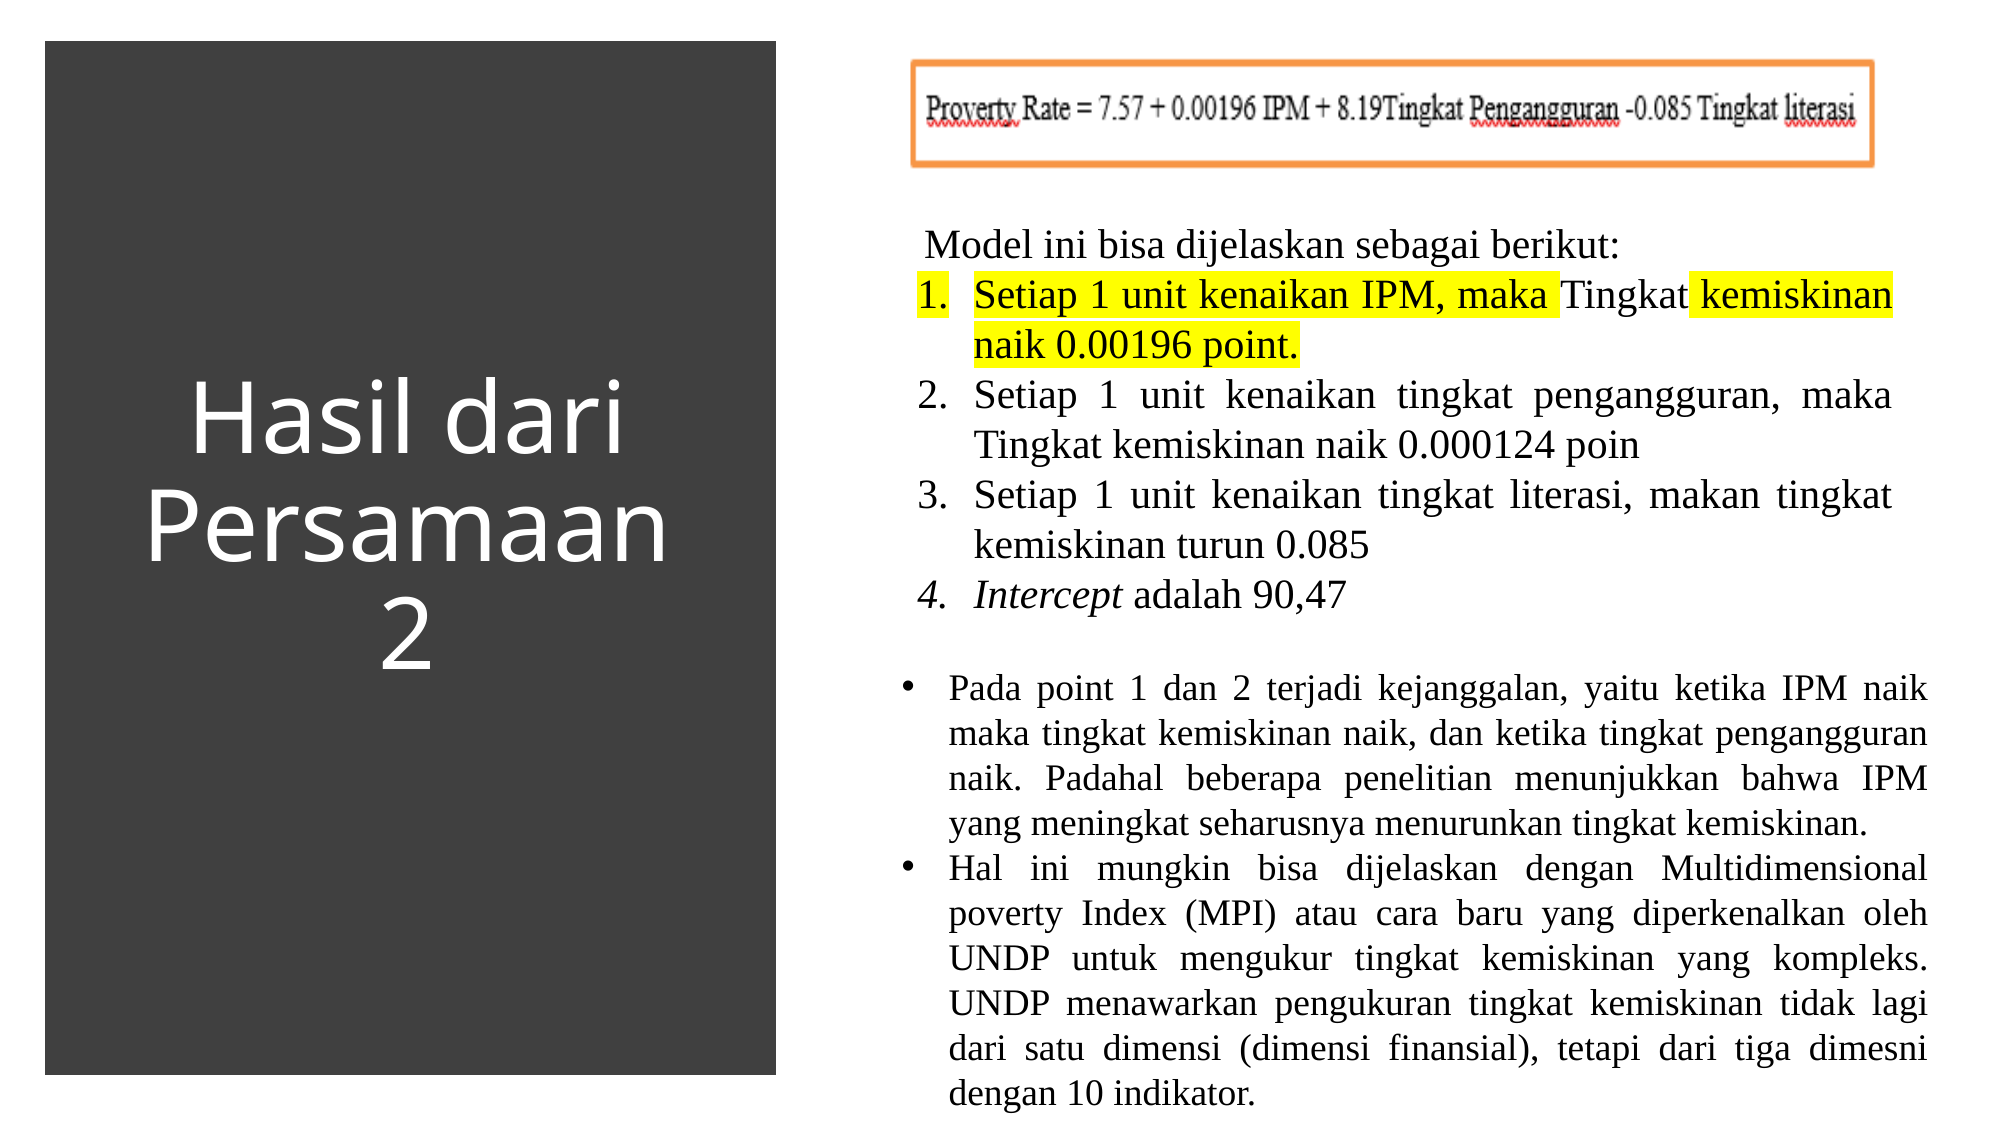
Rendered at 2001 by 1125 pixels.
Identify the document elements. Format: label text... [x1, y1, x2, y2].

text_box Model ini bisa dijelaskan sebagai berikut: Setiap 1 unit kenaikan IPM, maka Tingkat kemiskinan naik 0.00196 point. Setiap 1 unit kenaikan tingkat pengangguran, maka Tingkat kemiskinan naik 0.000124 poin Setiap 1 unit kenaikan tingkat literasi, makan tingkat kemiskinan turun 0.085 Intercept adalah 90,47 [902, 209, 1908, 625]
picture [902, 48, 1884, 183]
text_box Pada point 1 dan 2 terjadi kejanggalan, yaitu ketika IPM naik maka tingkat kemiskinan naik, dan ketika tingkat pengangguran naik. Padahal beberapa penelitian menunjukkan bahwa IPM yang meningkat seharusnya menurunkan tingkat kemiskinan. Hal ini mungkin bisa dijelaskan dengan Multidimensional poverty Index (MPI) atau cara baru yang diperkenalkan oleh UNDP untuk mengukur tingkat kemiskinan yang kompleks. UNDP menawarkan pengukuran tingkat kemiskinan tidak lagi dari satu dimensi (dimensi finansial), tetapi dari tiga dimesni dengan 10 indikator. [880, 655, 1945, 1121]
text_box [54, 50, 767, 1066]
title Hasil dari Persamaan 2 [121, 121, 693, 936]
